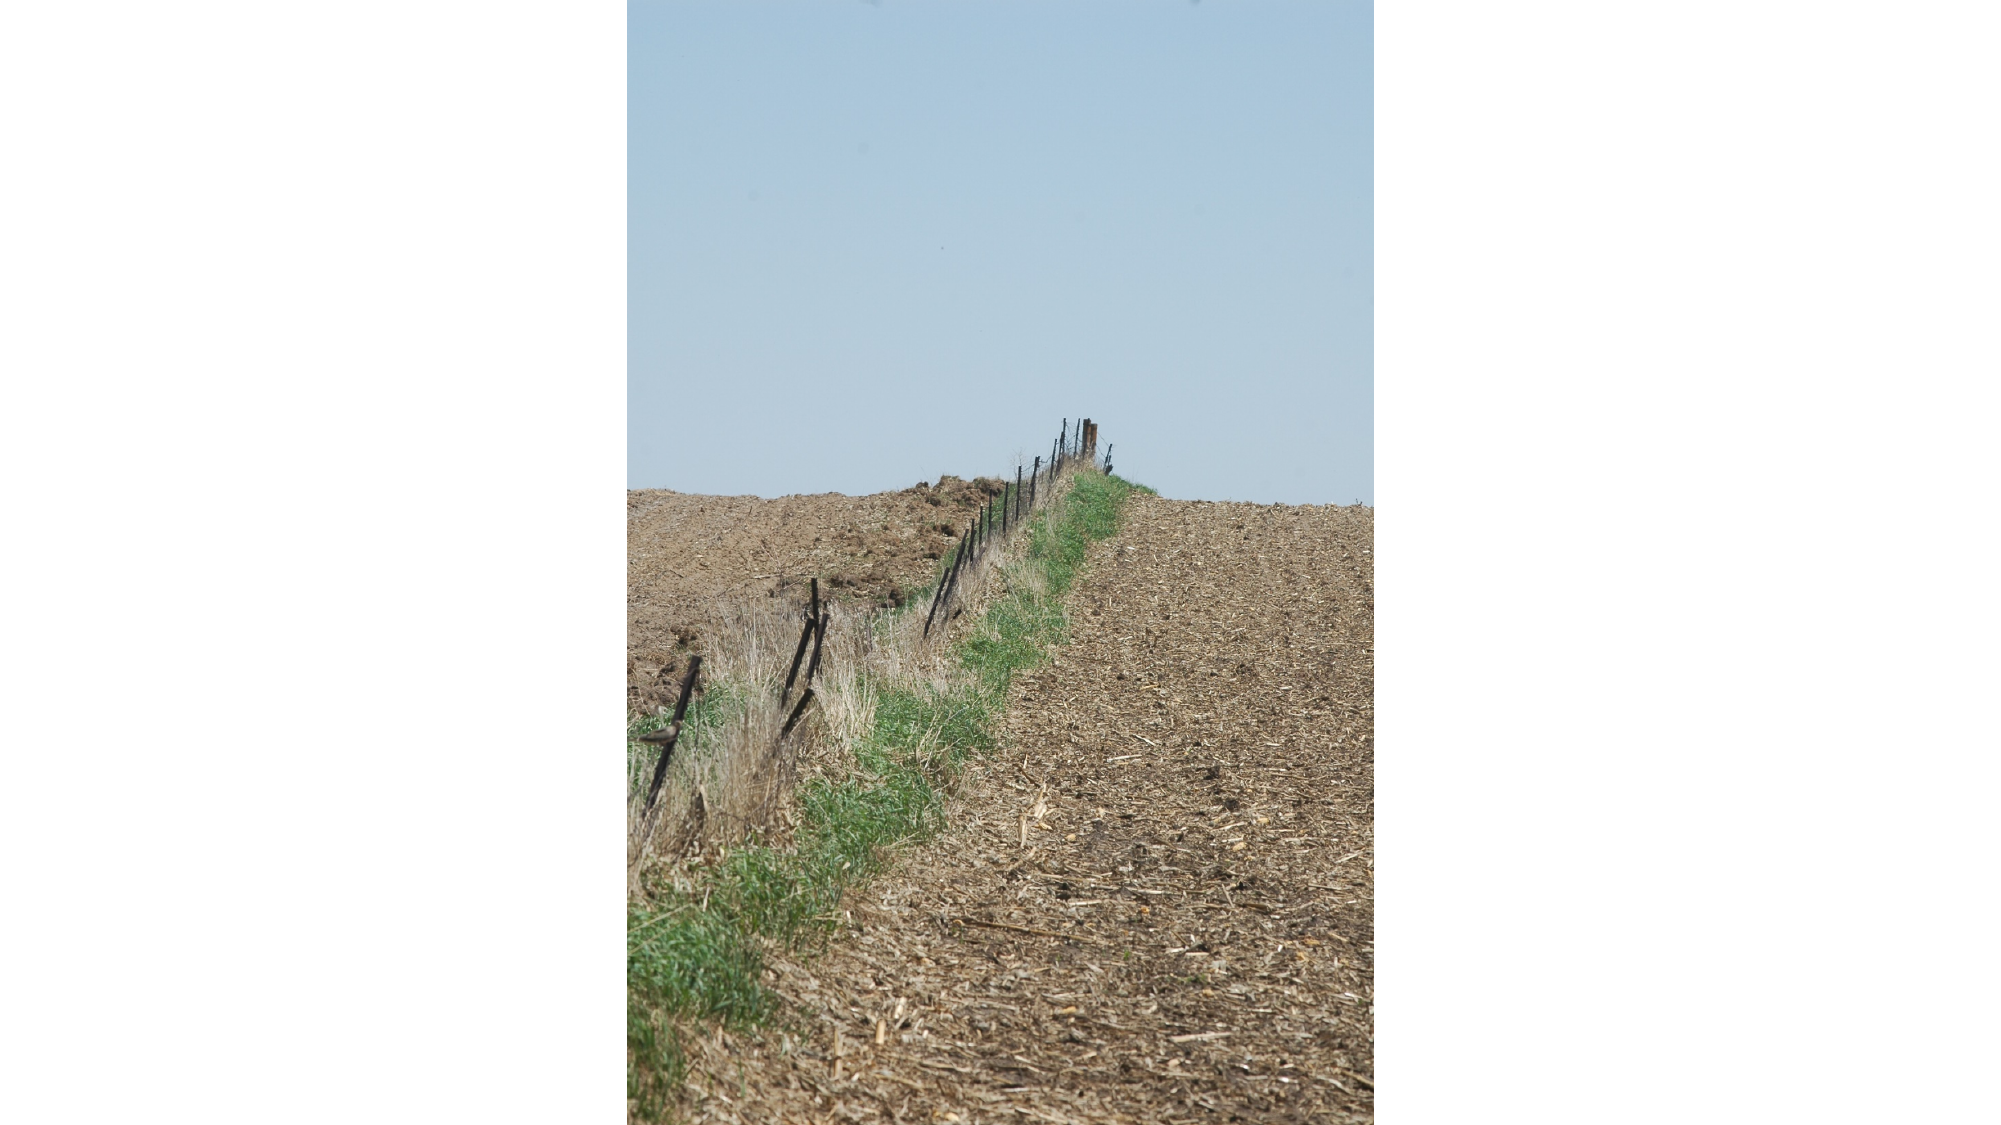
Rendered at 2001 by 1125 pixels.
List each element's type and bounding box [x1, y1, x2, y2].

picture [437, 1, 1563, 1125]
